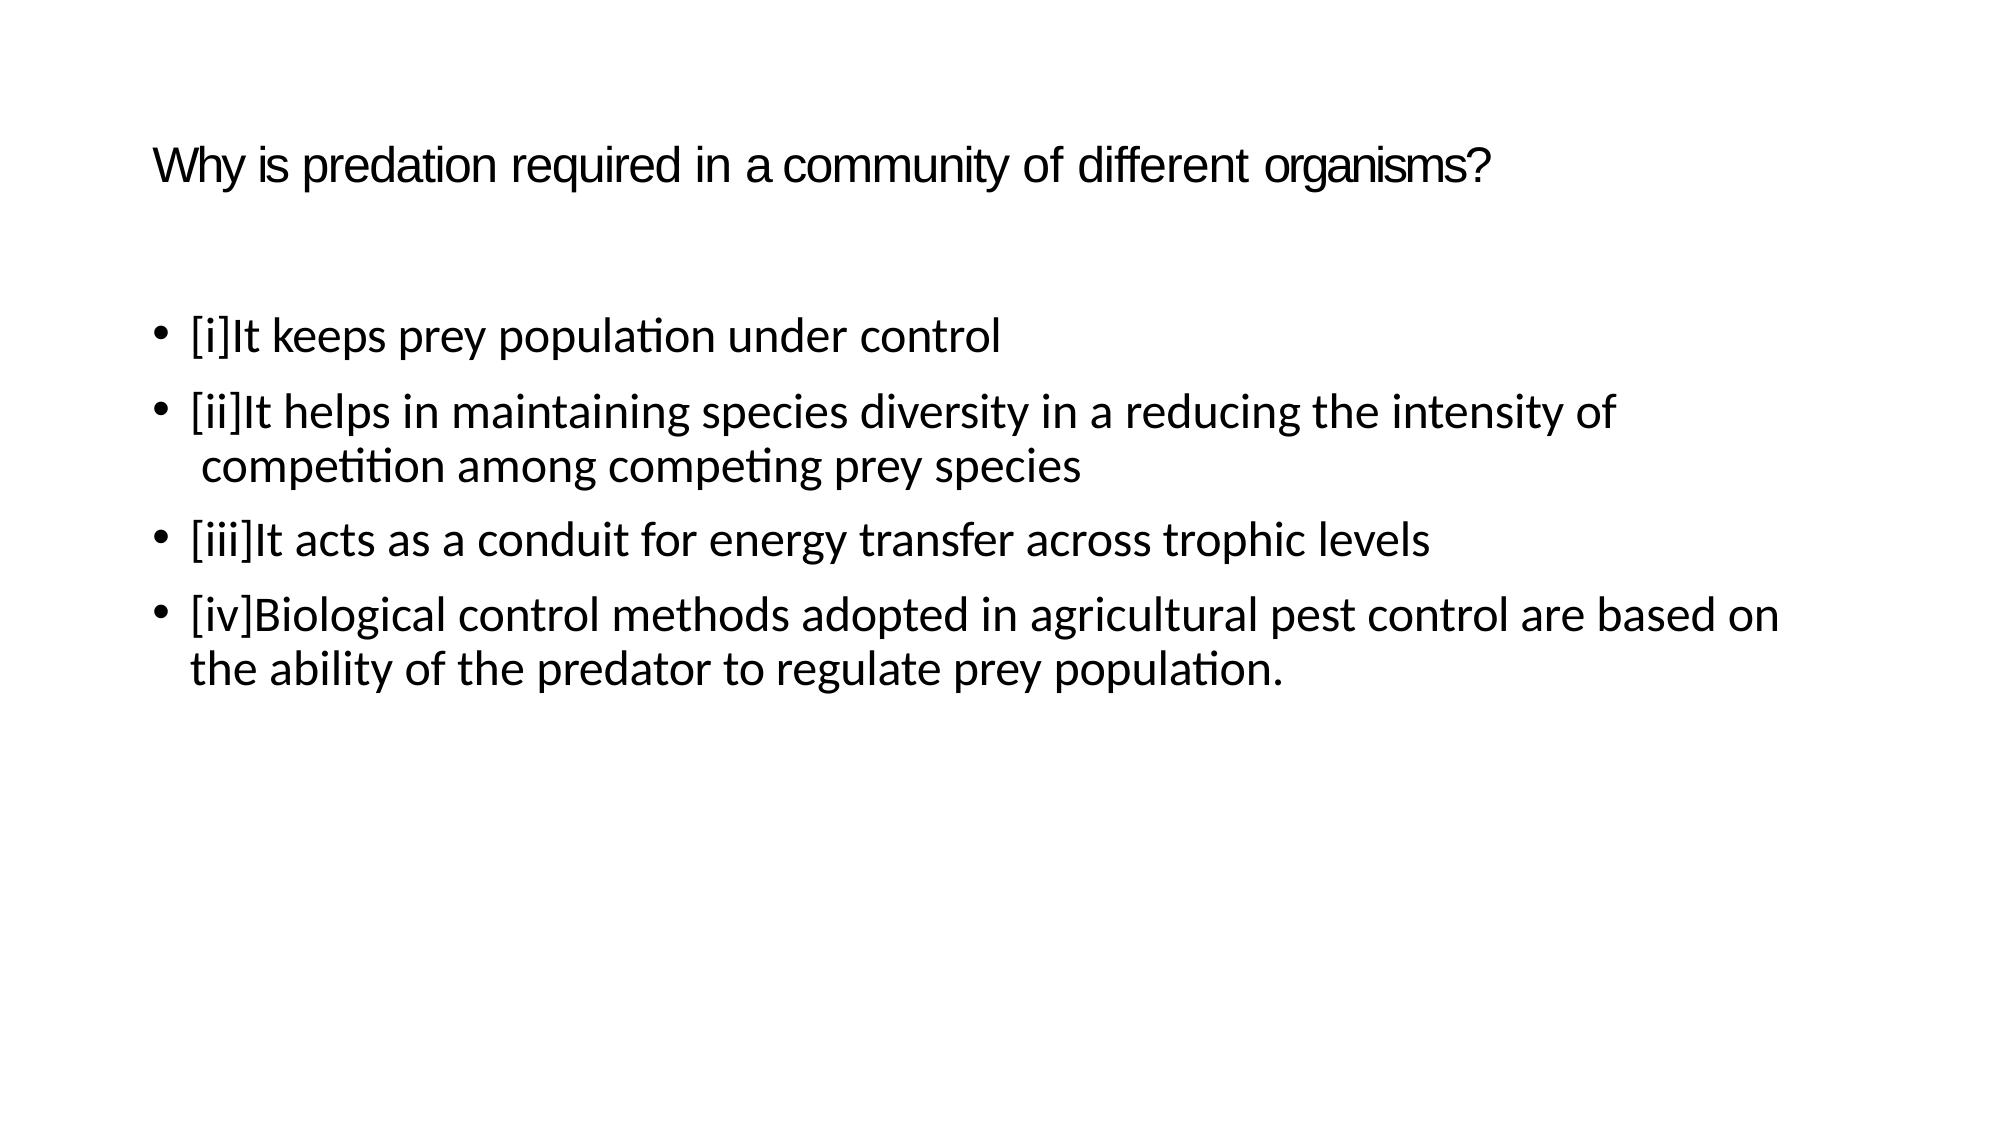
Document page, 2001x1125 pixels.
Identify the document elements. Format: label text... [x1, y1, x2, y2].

text_box Why is predation required in a community of different organisms? [i]It keeps prey population under control [ii]It helps in maintaining species diversity in a reducing the intensity of competition among competing prey species [iii]It acts as a conduit for energy transfer across trophic levels [iv]Biological control methods adopted in agricultural pest control are based on the ability of the predator to regulate prey population. [150, 130, 1794, 696]
